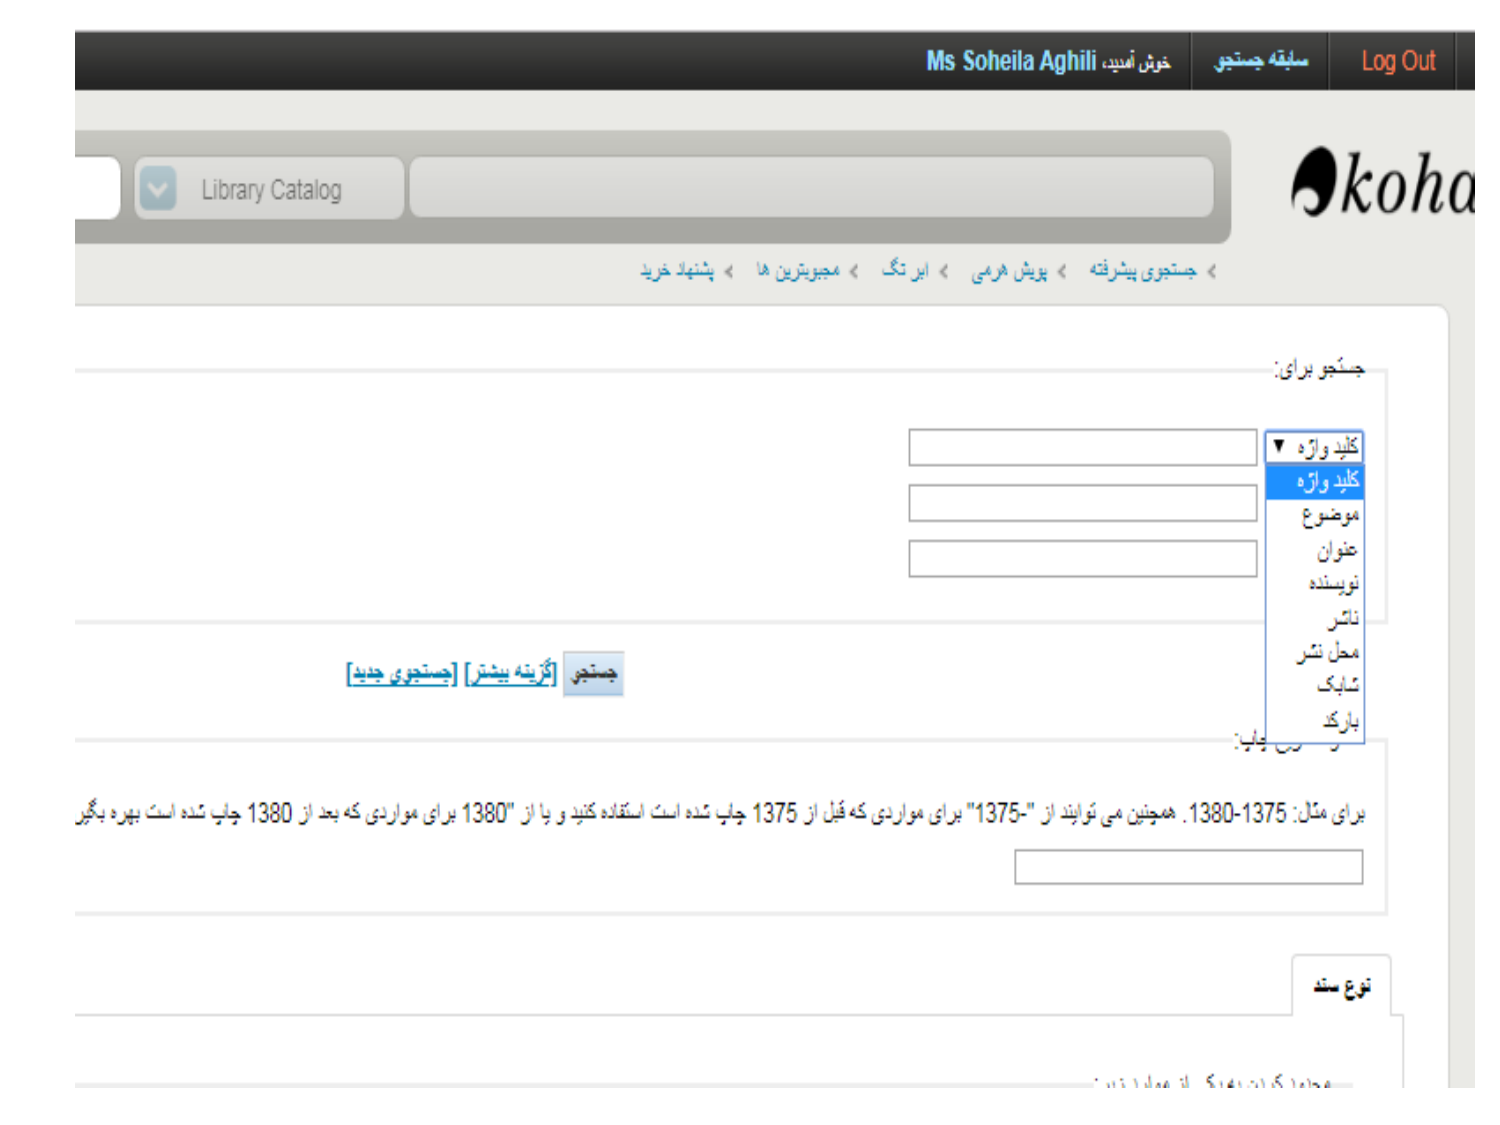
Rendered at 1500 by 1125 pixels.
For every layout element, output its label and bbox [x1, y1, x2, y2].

picture [74, 24, 1476, 1088]
